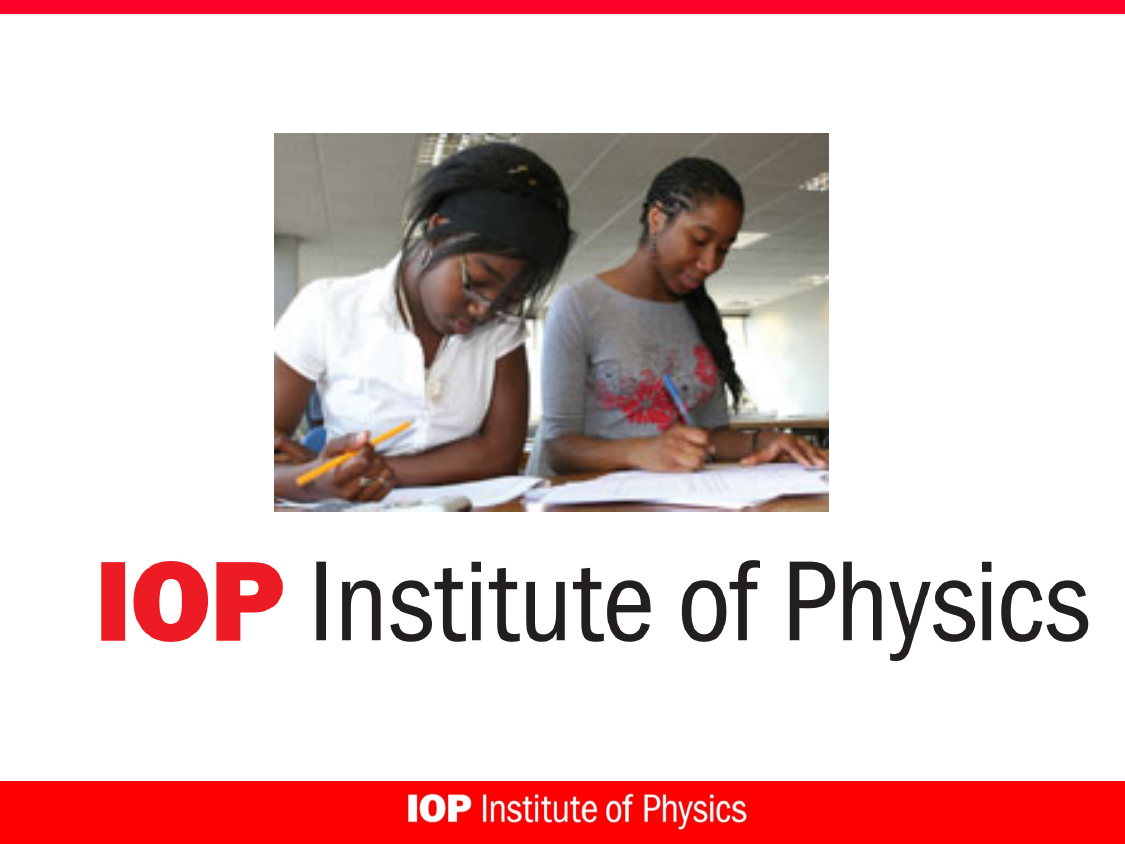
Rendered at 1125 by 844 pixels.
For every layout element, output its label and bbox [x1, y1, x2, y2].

picture [274, 133, 829, 512]
picture [98, 557, 1090, 662]
picture [0, 781, 1125, 844]
